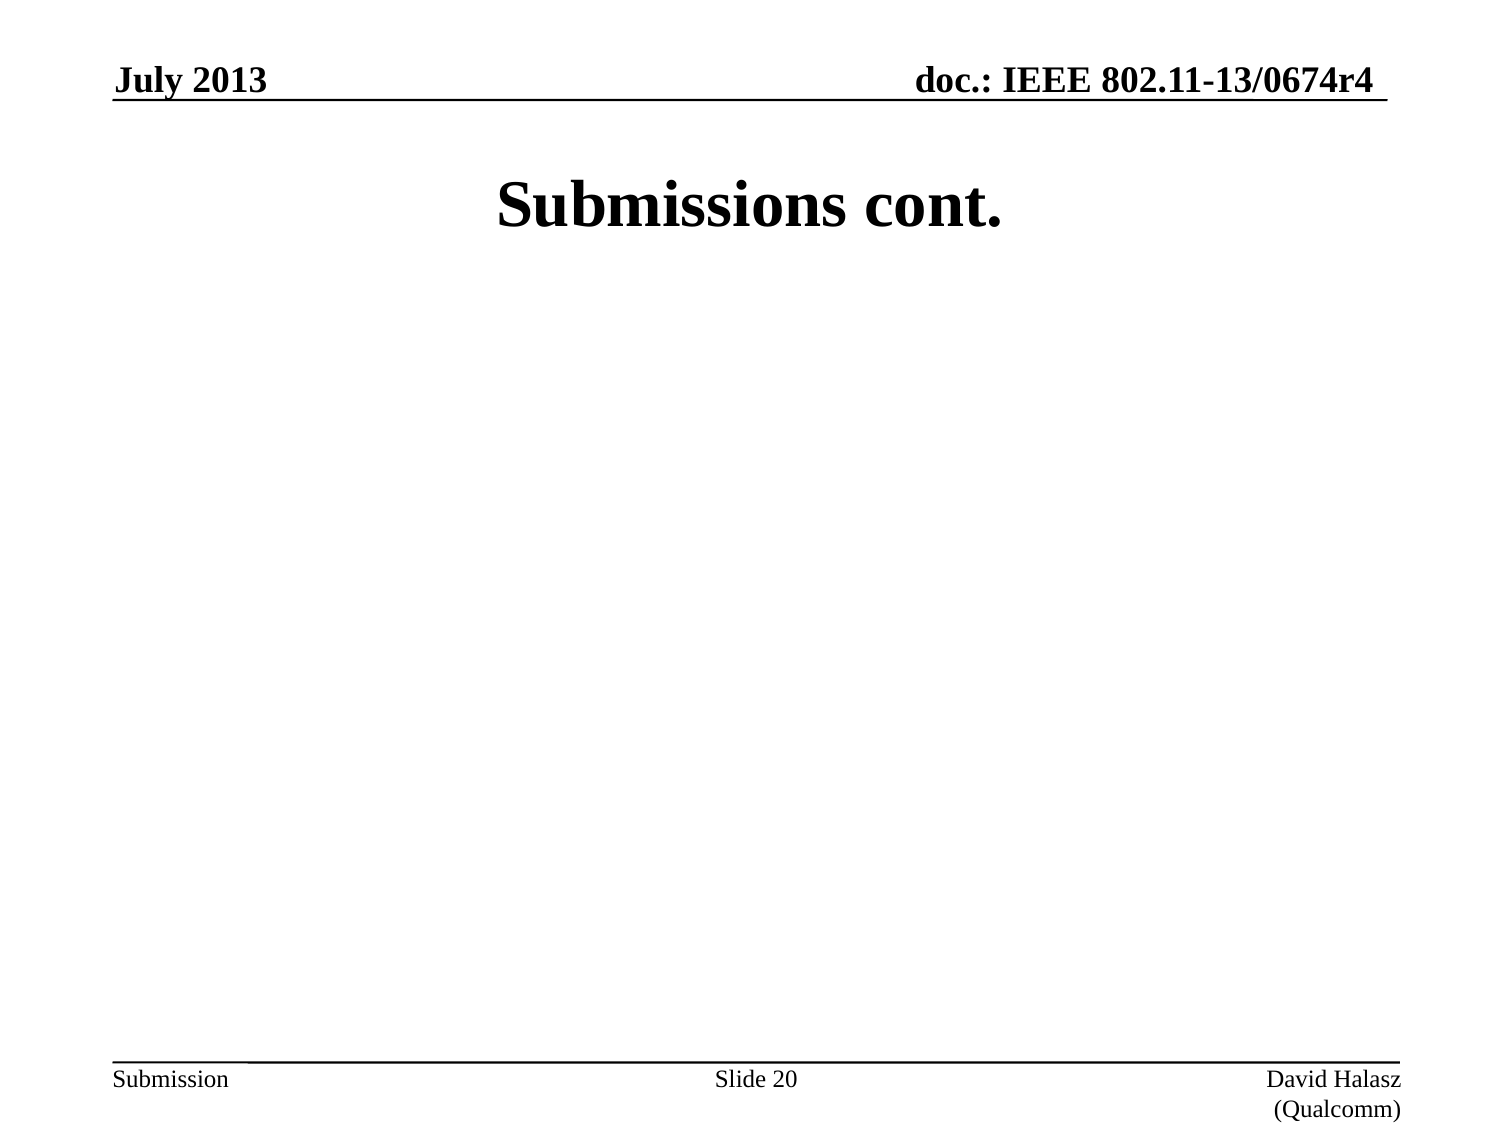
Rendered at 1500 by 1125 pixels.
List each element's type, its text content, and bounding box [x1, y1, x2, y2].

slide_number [114, 54, 333, 101]
footer David Halasz (Qualcomm) [1264, 1061, 1402, 1093]
title Submissions cont. [112, 112, 1388, 288]
slide_number Slide 20 [712, 1061, 800, 1093]
